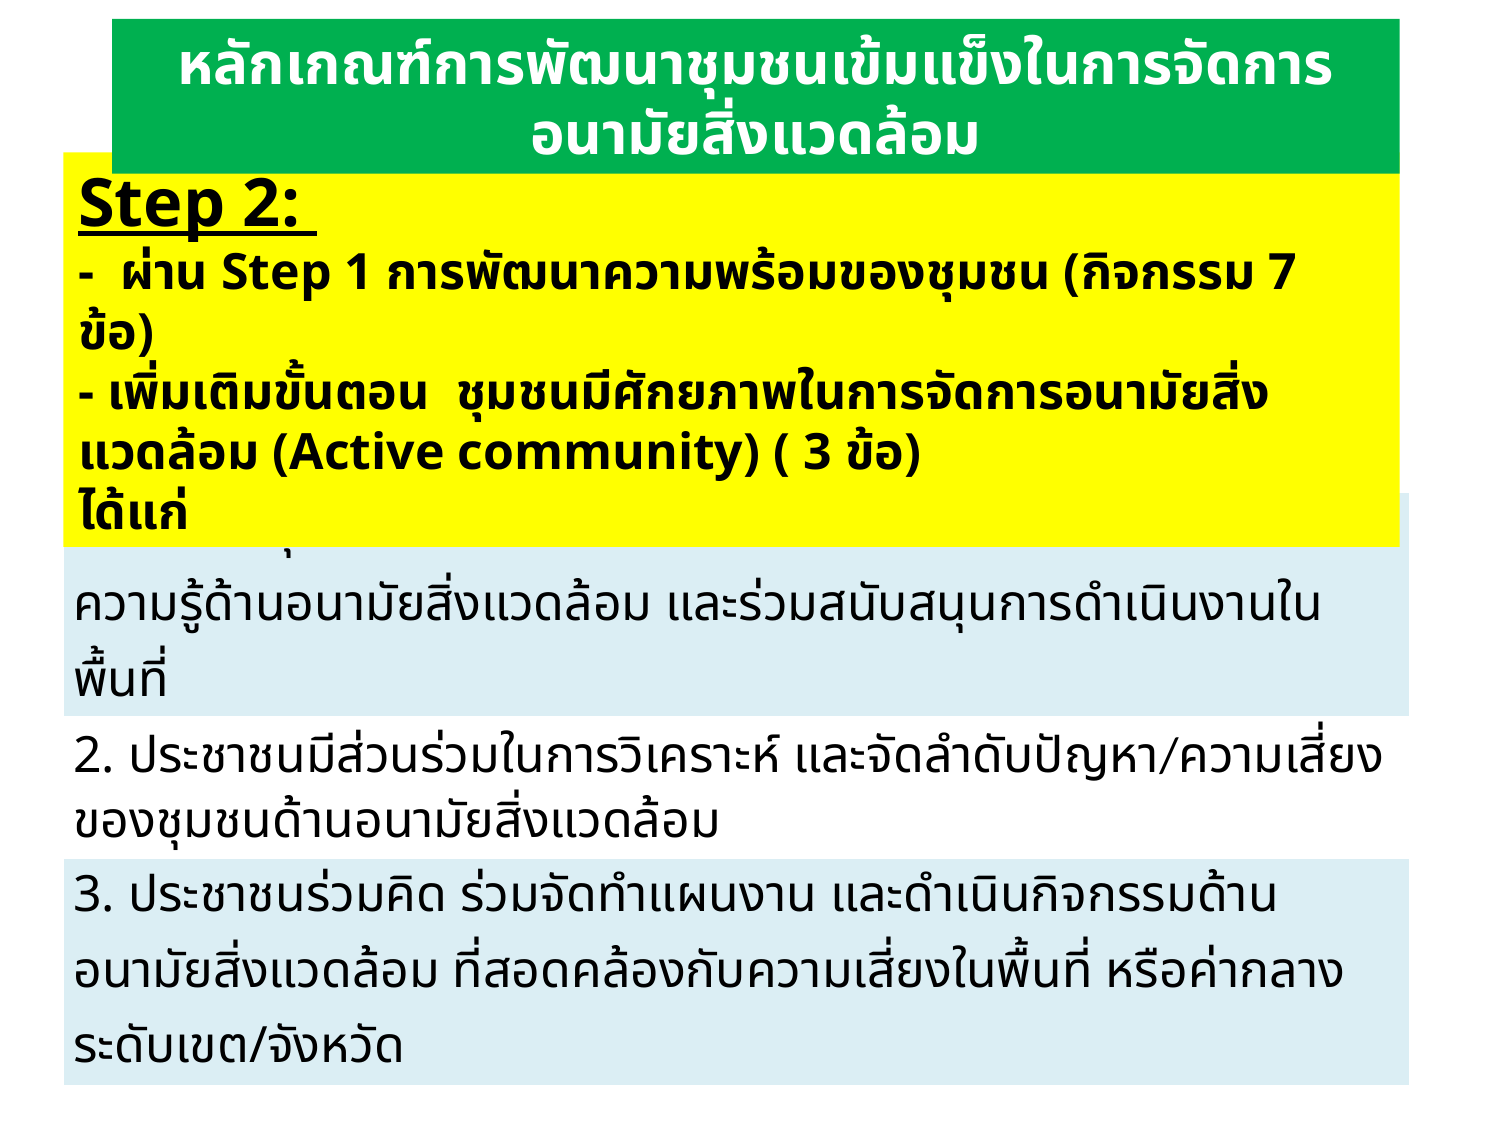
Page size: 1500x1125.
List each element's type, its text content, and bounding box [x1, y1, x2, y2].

table_cell 2. ประชาชนมีส่วนร่วมในการวิเคราะห์ และจัดลำดับปัญหา/ความเสี่ยงของชุมชนด้านอนามัยสิ่งแวดล้อม [64, 721, 1409, 857]
text_box Step 2: - ผ่าน Step 1 การพัฒนาความพร้อมของชุมชน (กิจกรรม 7 ข้อ) - เพิ่มเติมขั้นตอน ชุมชนมีศักยภาพในการจัดการอนามัยสิ่งแวดล้อม (Active community) ( 3 ข้อ) ได้แก่ [63, 152, 1400, 547]
table_cell 3. ประชาชนร่วมคิด ร่วมจัดทำแผนงาน และดำเนินกิจกรรมด้านอนามัยสิ่งแวดล้อม ที่สอดคล้องกับความเสี่ยงในพื้นที่ หรือค่ากลางระดับเขต/จังหวัด [64, 859, 1409, 1085]
text_box หลักเกณฑ์การพัฒนาชุมชนเข้มแข็งในการจัดการอนามัยสิ่งแวดล้อม [112, 18, 1400, 174]
table_header 1. แกนนำชุมชน/ อสม. ได้รับการพัฒนาศักยภาพ เสริมสร้างองค์ความรู้ด้านอนามัยสิ่งแวดล้อม และร่วมสนับสนุนการดำเนินงานในพื้นที่ [64, 493, 1409, 716]
